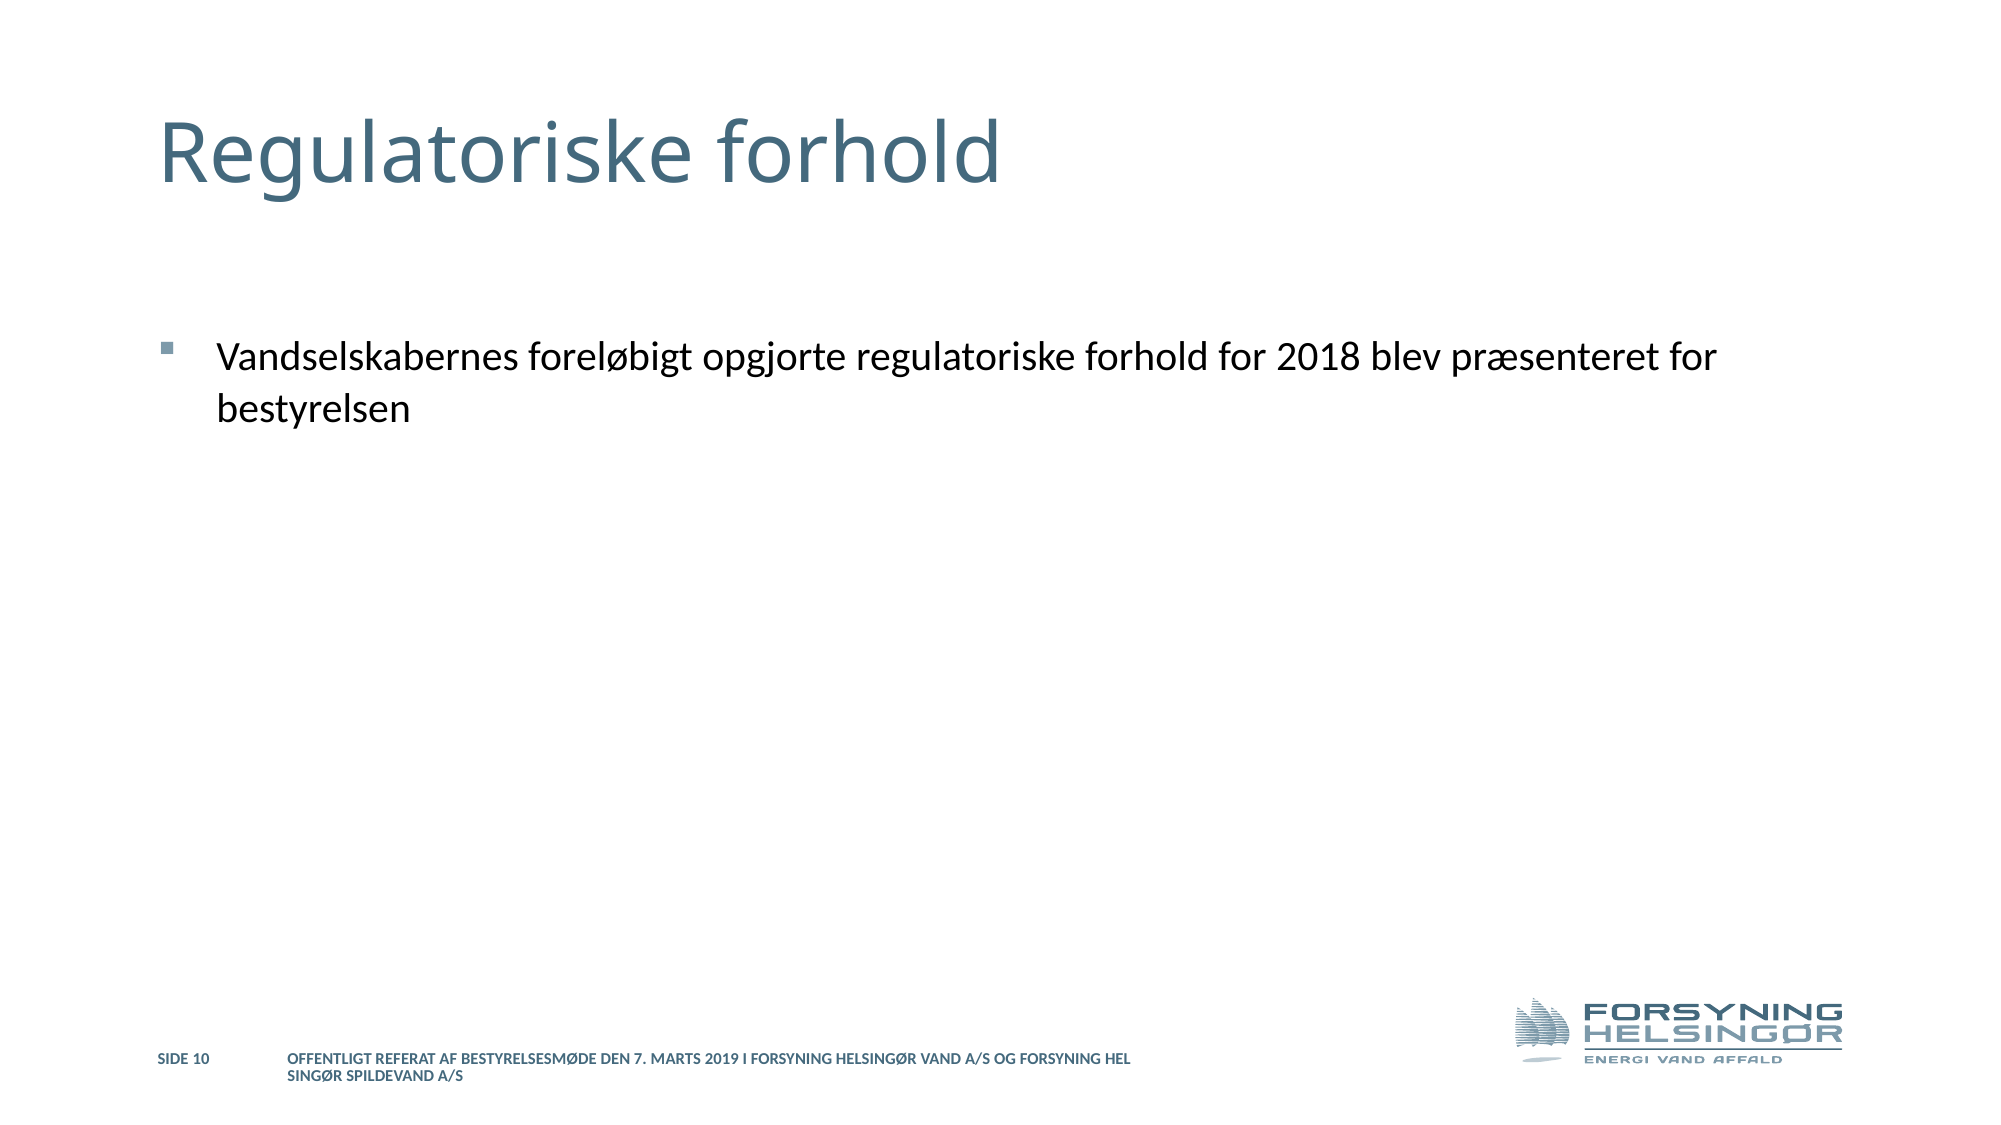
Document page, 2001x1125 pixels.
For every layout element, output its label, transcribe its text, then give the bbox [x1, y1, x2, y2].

title Regulatoriske forhold [157, 30, 1843, 268]
list Vandselskabernes foreløbigt opgjorte regulatoriske forhold for 2018 blev præsenteret for bestyrelsen [157, 327, 1843, 953]
footer Offentligt referat af bestyrelsesmøde den 7. marts 2019 i Forsyning Helsingør Vand A/S og Forsyning Helsingør Spildevand A/S [287, 1039, 1138, 1068]
slide_number Side 10 [157, 1039, 260, 1068]
